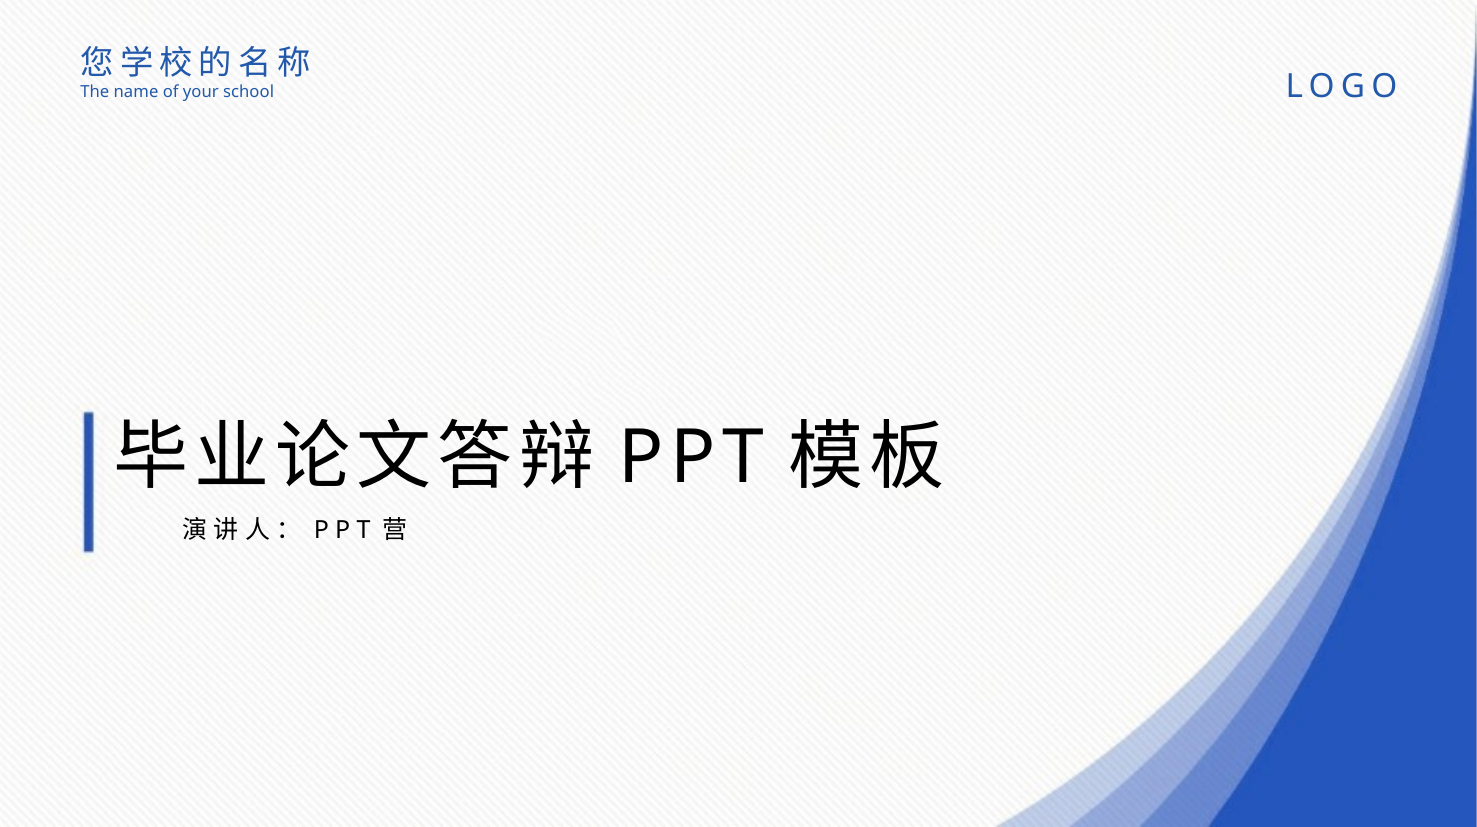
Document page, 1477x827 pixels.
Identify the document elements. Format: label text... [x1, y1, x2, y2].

text_box LOGO [1274, 58, 1409, 110]
text_box 毕业论文答辩PPT模板 [102, 401, 956, 503]
picture [0, 0, 1477, 827]
text_box 您学校的名称 The name of your school [69, 35, 323, 107]
text_box 演讲人：PPT营 [147, 507, 443, 549]
